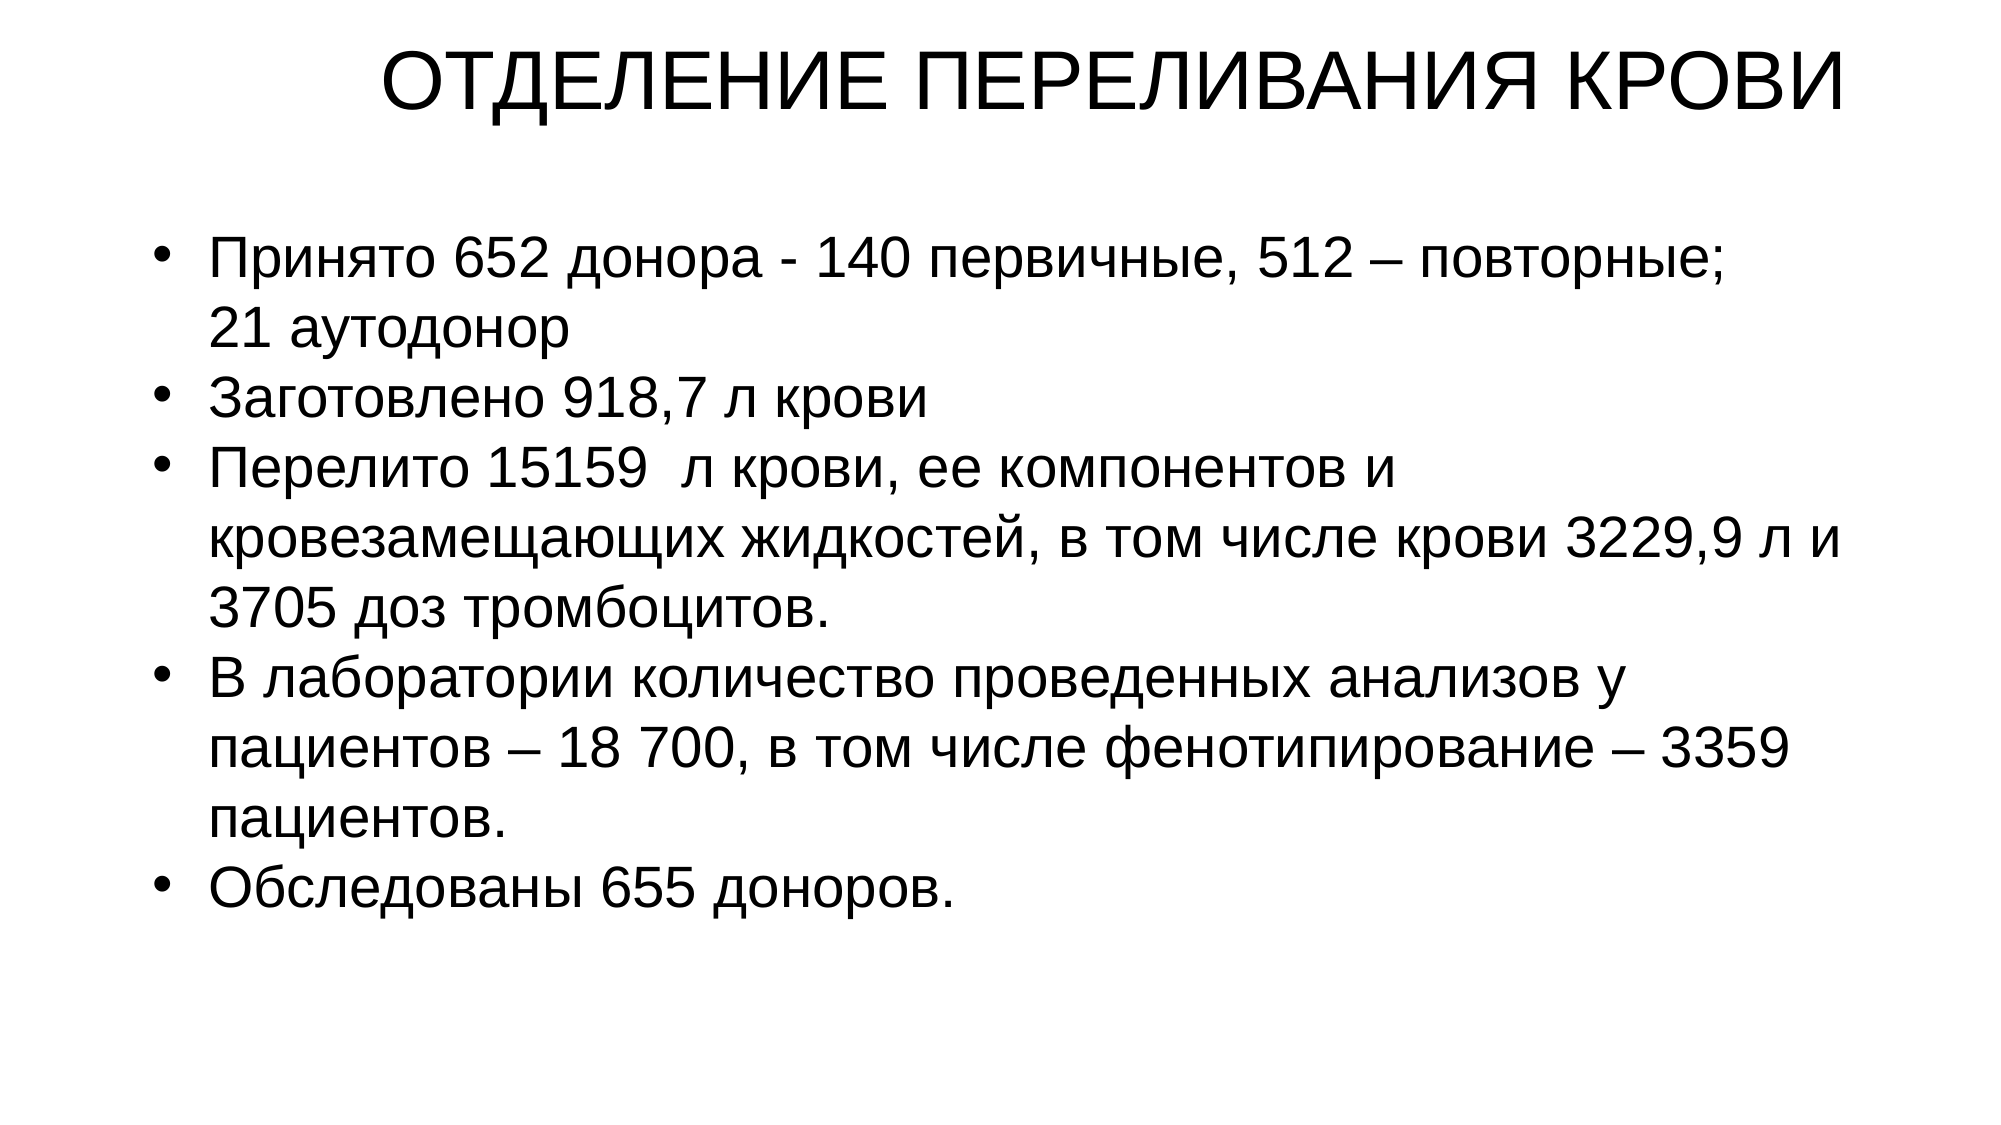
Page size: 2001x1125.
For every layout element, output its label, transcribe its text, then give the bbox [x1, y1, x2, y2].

text_box Принято 652 донора - 140 первичные, 512 – повторные; 21 аутодонор Заготовлено 918,7 л крови Перелито 15159 л крови, ее компонентов и кровезамещающих жидкостей, в том числе крови 3229,9 л и 3705 доз тромбоцитов. В лаборатории количество проведенных анализов у пациентов – 18 700, в том числе фенотипирование – 3359 пациентов. Обследованы 655 доноров. [137, 211, 1863, 996]
title ОТДЕЛЕНИЕ ПЕРЕЛИВАНИЯ КРОВИ [137, 0, 1863, 211]
